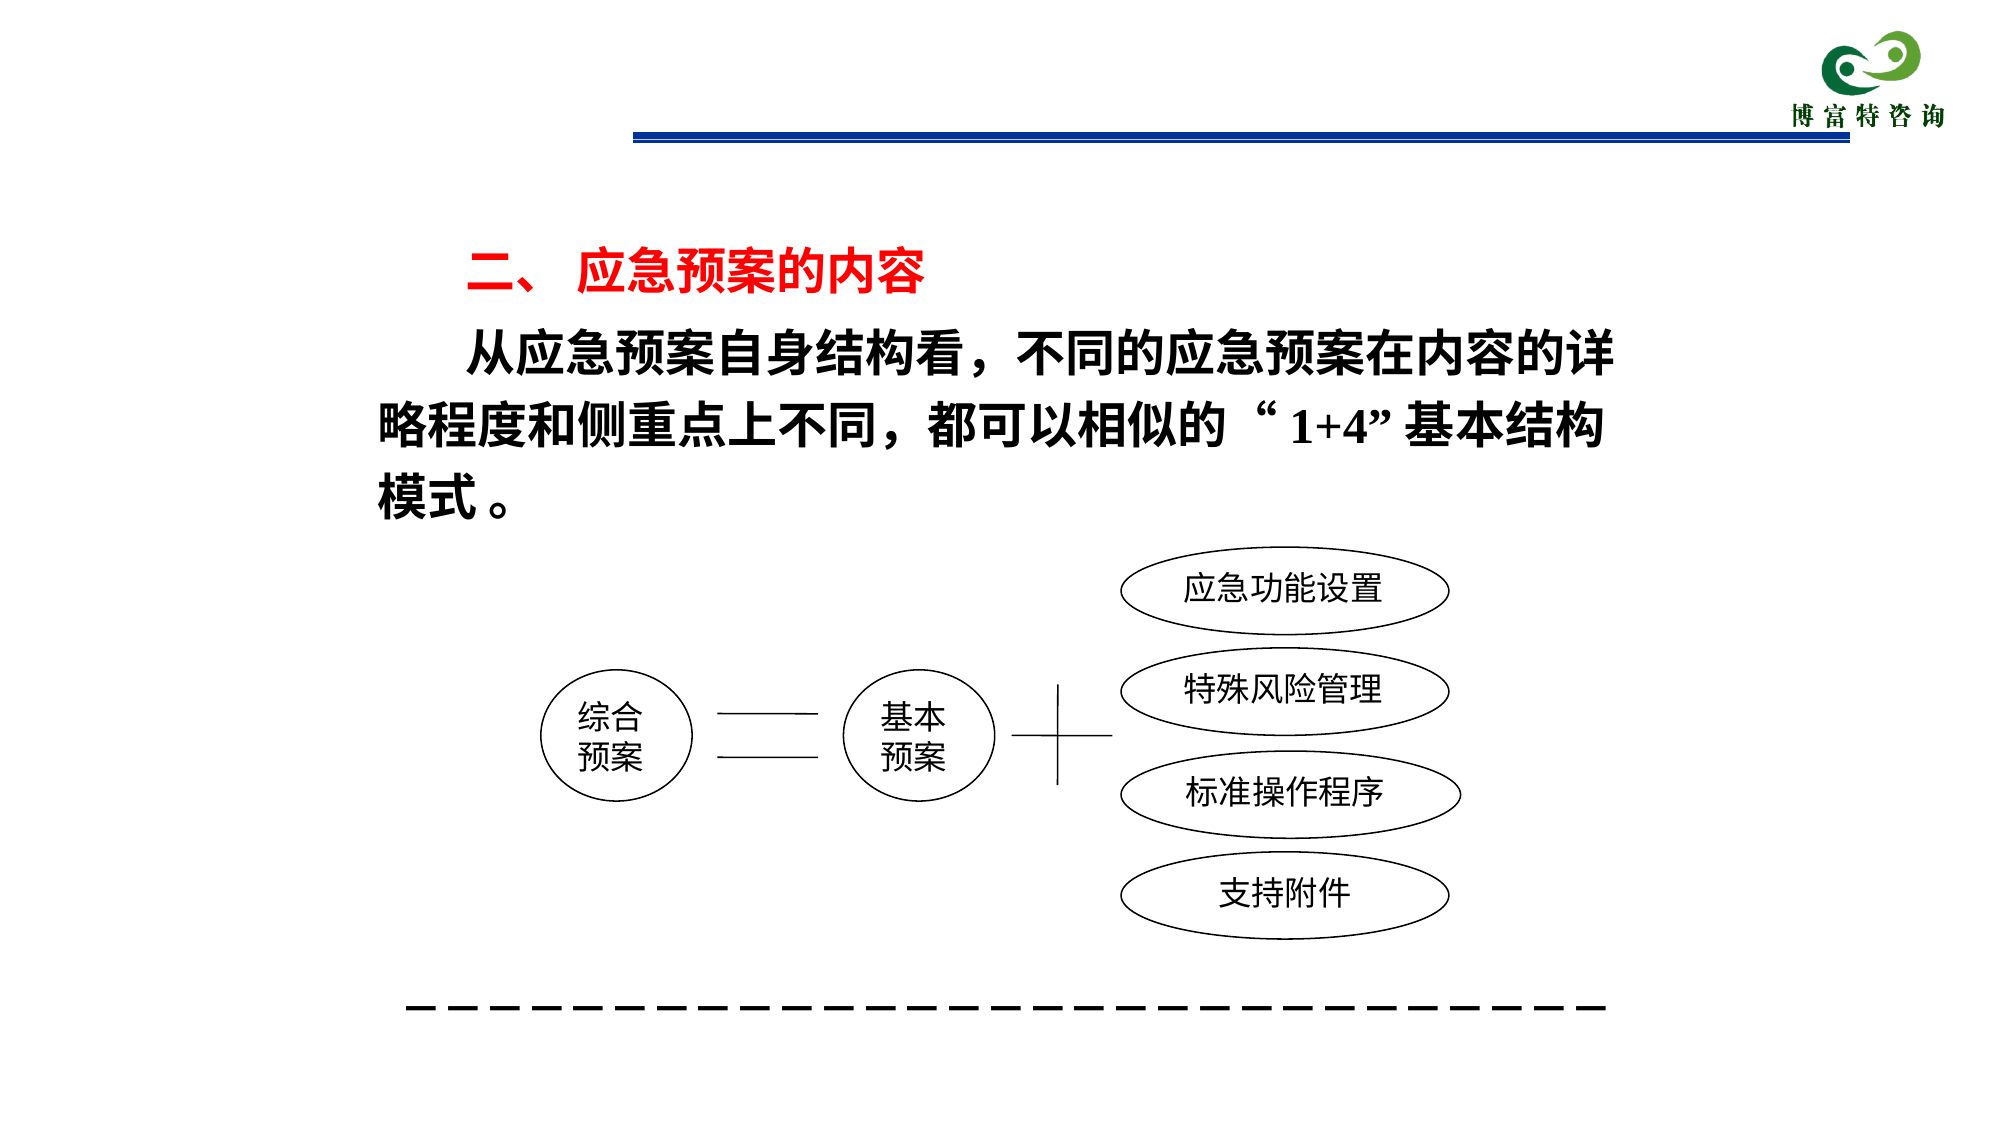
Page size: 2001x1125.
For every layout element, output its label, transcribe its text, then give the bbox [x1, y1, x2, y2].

text_box －－－－－－－－－－－－－－－－－－－－－－－－－－－－－ [374, 975, 1638, 1088]
picture [1772, 30, 1969, 131]
list 二、 应急预案的内容 从应急预案自身结构看，不同的应急预案在内容的详略程度和侧重点上不同，都可以相似的“1+4”基本结构模式 。 [362, 219, 1638, 516]
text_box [515, 538, 1461, 955]
